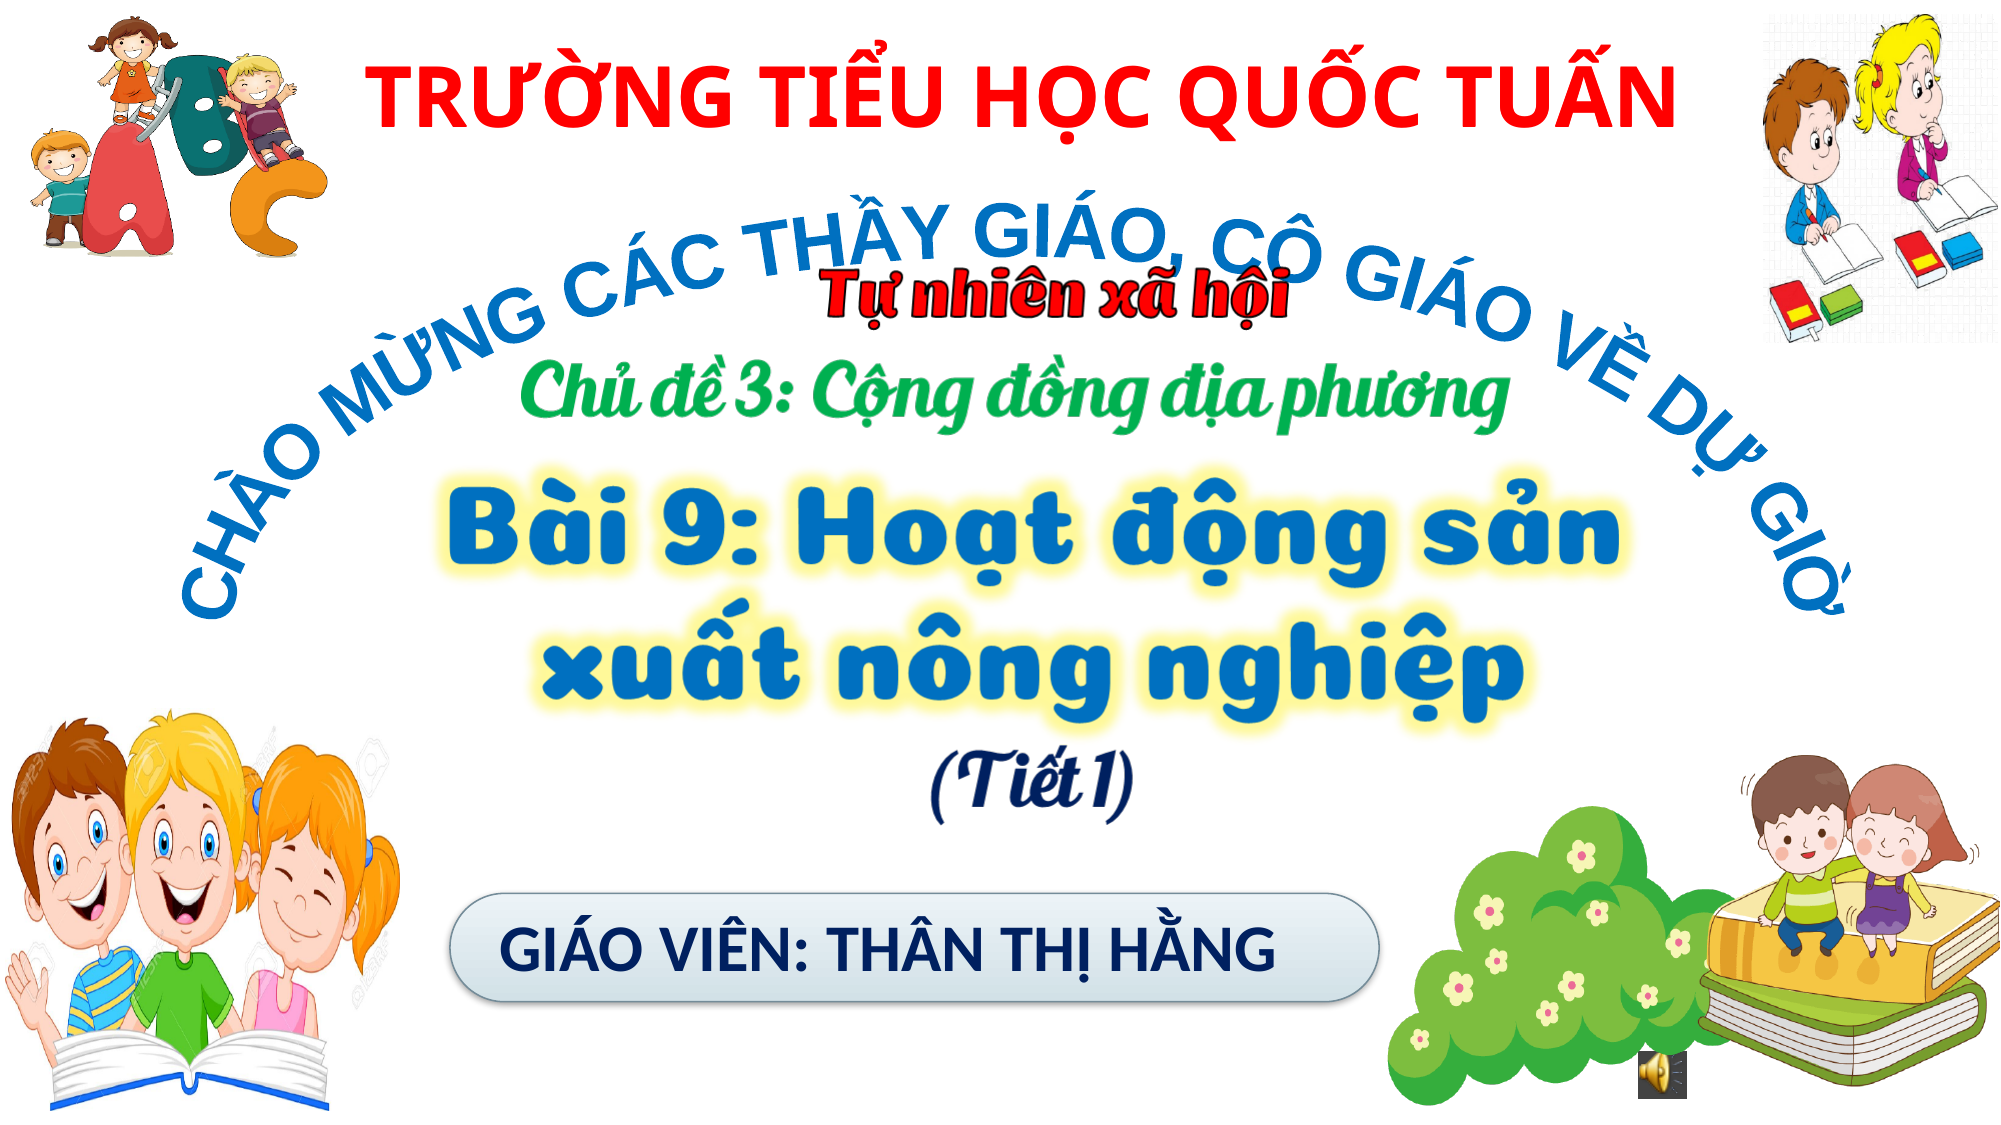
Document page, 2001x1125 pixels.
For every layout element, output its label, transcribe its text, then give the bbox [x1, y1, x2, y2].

text_box TRƯỜNG TIỂU HỌC QUỐC TUẤN [344, 34, 1702, 155]
text_box GIÁO VIÊN: THÂN THỊ HẰNG [405, 894, 1329, 995]
picture [5, 240, 2000, 1125]
picture [1762, 14, 1998, 343]
picture [5, 0, 340, 289]
text_box [476, 995, 1329, 1003]
